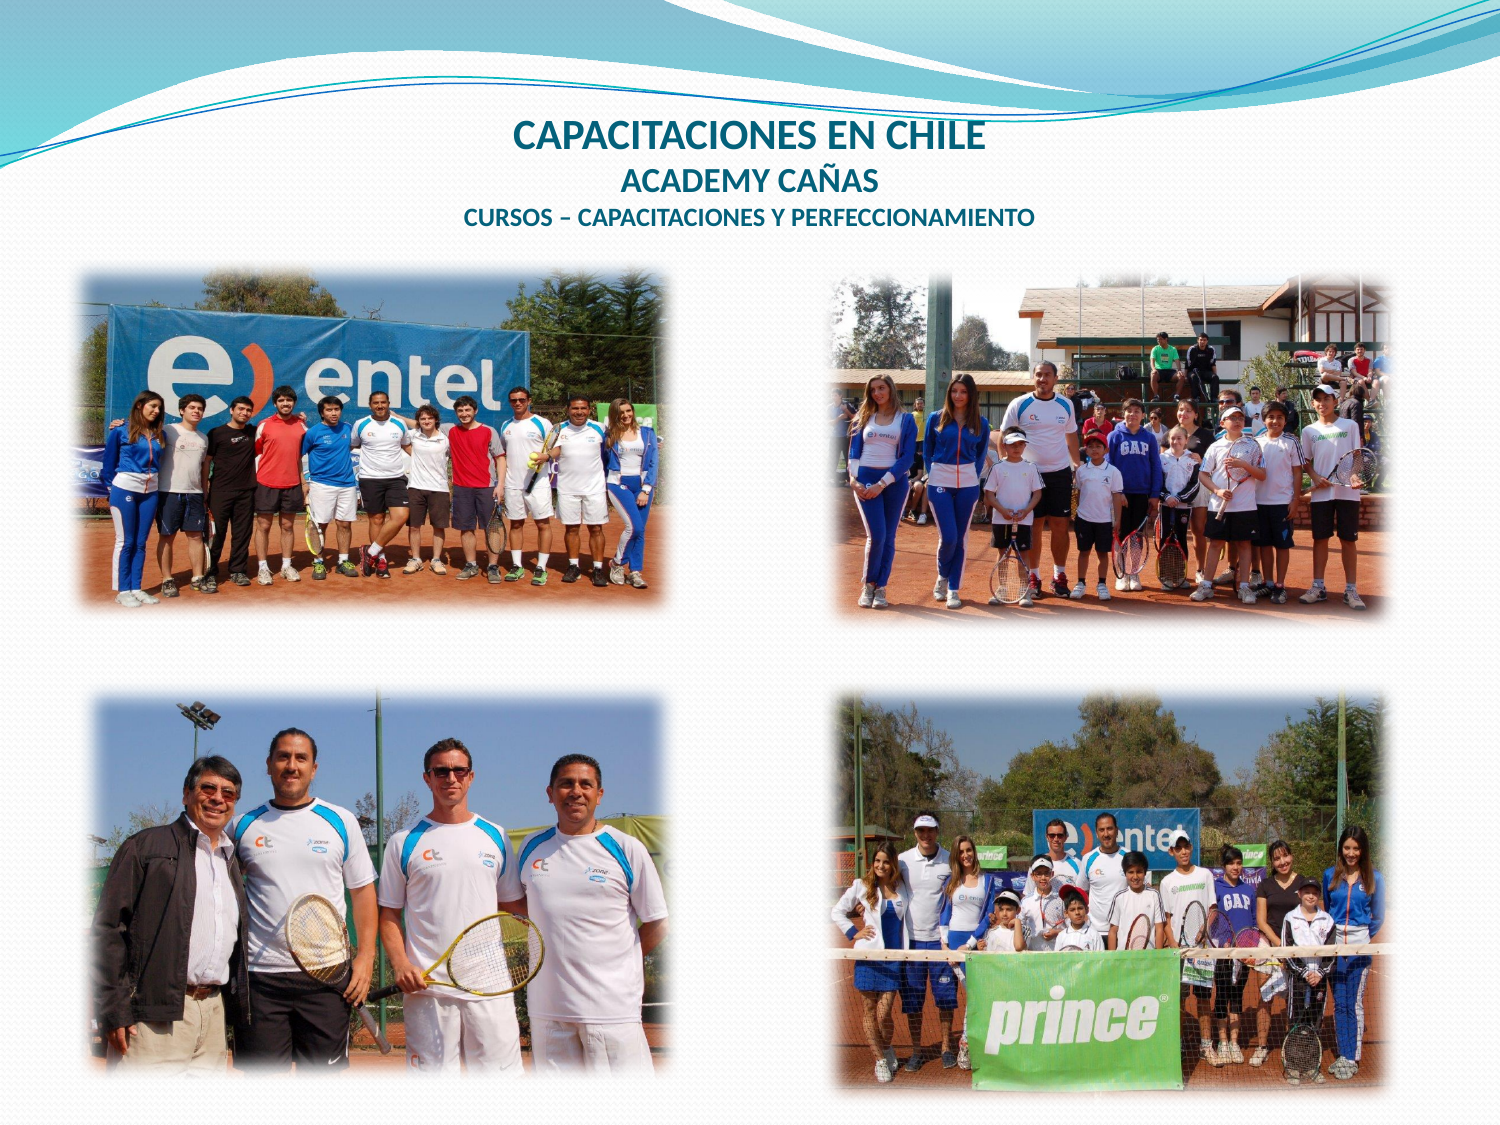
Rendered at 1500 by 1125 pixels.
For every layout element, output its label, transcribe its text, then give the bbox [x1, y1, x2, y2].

picture [64, 257, 680, 622]
picture [76, 679, 680, 1083]
title CAPACITACIONES EN CHILE ACADEMY CAÑAS CURSOS – CAPACITACIONES Y PERFECCIONAMIENTO [75, 44, 1425, 232]
picture [820, 266, 1400, 634]
picture [820, 678, 1400, 1107]
